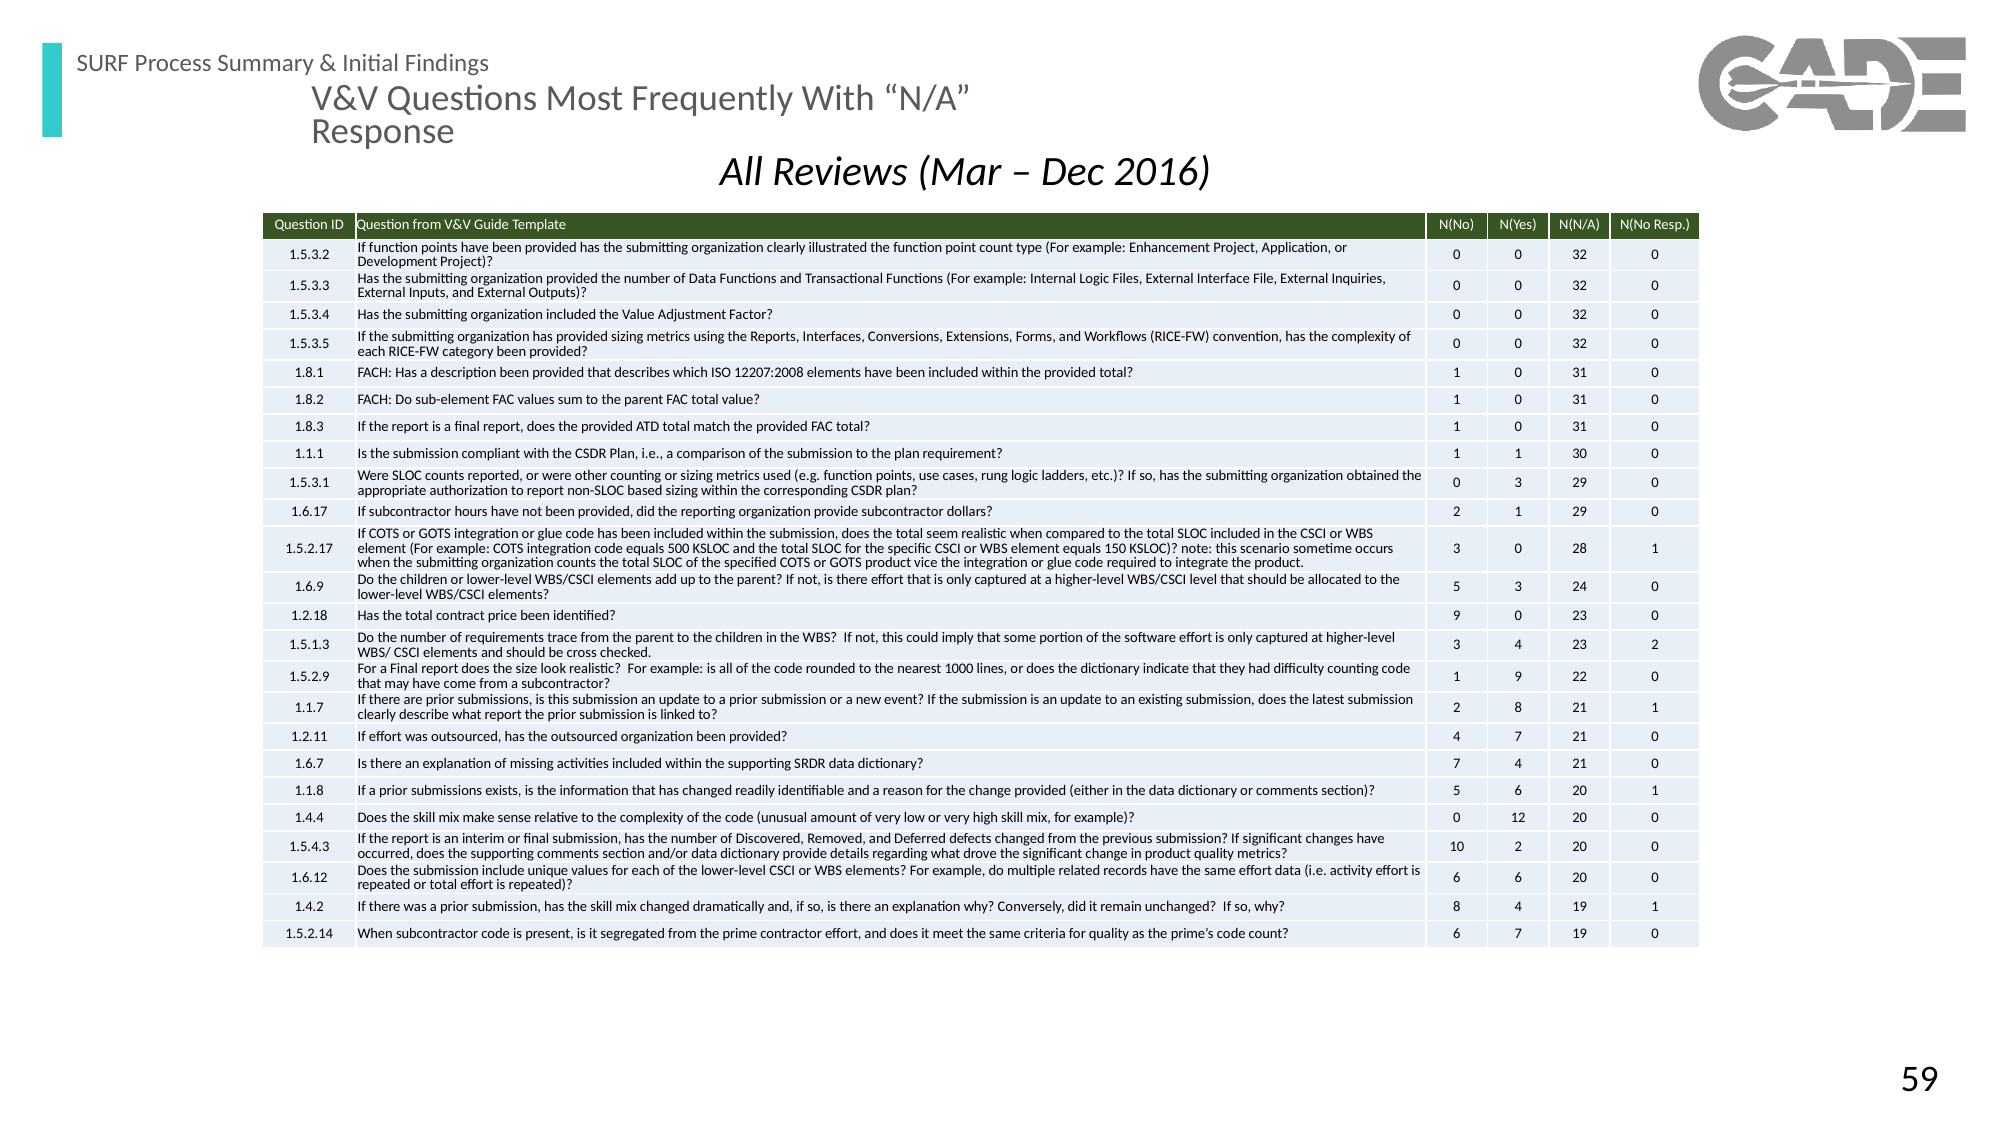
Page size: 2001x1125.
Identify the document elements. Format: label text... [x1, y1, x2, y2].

table_cell 2 [1611, 631, 1699, 660]
table_cell 20 [1550, 778, 1609, 803]
table_cell 23 [1550, 604, 1609, 629]
table_cell 0 [1611, 573, 1699, 602]
table_cell 29 [1550, 500, 1609, 525]
table_cell 30 [1550, 442, 1609, 467]
table_cell 5 [1427, 778, 1487, 803]
table_cell 0 [1611, 751, 1699, 776]
list SURF Process Summary & Initial Findings [61, 42, 772, 89]
table_cell 0 [1427, 240, 1487, 270]
table_cell Do the children or lower-level WBS/CSCI elements add up to the parent? If not, is there effort that is only captured at a higher-level WBS/CSCI level that should be allocated to the lower-level WBS/CSCI elements? [357, 573, 1425, 602]
table_cell 1.4.2 [263, 894, 355, 920]
table_cell Do the number of requirements trace from the parent to the children in the WBS? If not, this could imply that some portion of the software effort is only captured at higher-level WBS/ CSCI elements and should be cross checked. [357, 631, 1425, 660]
table_cell Is there an explanation of missing activities included within the supporting SRDR data dictionary? [357, 751, 1425, 776]
table_cell Does the skill mix make sense relative to the complexity of the code (unusual amount of very low or very high skill mix, for example)? [357, 805, 1425, 830]
table_cell 21 [1550, 724, 1609, 749]
table_cell 0 [1611, 863, 1699, 893]
table_cell 1.6.9 [263, 573, 355, 602]
table_cell 1 [1427, 442, 1487, 467]
table_cell 1.2.18 [263, 604, 355, 629]
table_cell 19 [1550, 921, 1609, 947]
table_cell 0 [1611, 415, 1699, 440]
table_cell 1.5.3.1 [263, 469, 355, 498]
table_cell If subcontractor hours have not been provided, did the reporting organization provide subcontractor dollars? [357, 500, 1425, 525]
table_cell 23 [1550, 631, 1609, 660]
slide_number 59 [1885, 1046, 1982, 1107]
table_cell If COTS or GOTS integration or glue code has been included within the submission, does the total seem realistic when compared to the total SLOC included in the CSCI or WBS element (For example: COTS integration code equals 500 KSLOC and the total SLOC for the specific CSCI or WBS element equals 150 KSLOC)? note: this scenario sometime occurs when the submitting organization counts the total SLOC of the specified COTS or GOTS product vice the integration or glue code required to integrate the product. [357, 527, 1425, 571]
table_cell 1.5.2.14 [263, 921, 355, 947]
table_cell 1.5.3.4 [263, 303, 355, 328]
table_cell Does the submission include unique values for each of the lower-level CSCI or WBS elements? For example, do multiple related records have the same effort data (i.e. activity effort is repeated or total effort is repeated)? [357, 863, 1425, 893]
table_cell 1 [1611, 693, 1699, 722]
table_cell 24 [1550, 573, 1609, 602]
table_cell 0 [1611, 442, 1699, 467]
table_cell 3 [1427, 527, 1487, 571]
table_cell 0 [1488, 240, 1548, 270]
table_cell When subcontractor code is present, is it segregated from the prime contractor effort, and does it meet the same criteria for quality as the prime’s code count? [357, 921, 1425, 947]
table_cell 0 [1427, 805, 1487, 830]
table_header N(No Resp.) [1611, 213, 1699, 239]
table_cell If effort was outsourced, has the outsourced organization been provided? [357, 724, 1425, 749]
table_cell 2 [1427, 693, 1487, 722]
table_cell 20 [1550, 863, 1609, 893]
table_cell For a Final report does the size look realistic? For example: is all of the code rounded to the nearest 1000 lines, or does the dictionary indicate that they had difficulty counting code that may have come from a subcontractor? [357, 662, 1425, 691]
table_cell 0 [1488, 415, 1548, 440]
table_cell 9 [1427, 604, 1487, 629]
table_cell 2 [1427, 500, 1487, 525]
table_cell 32 [1550, 271, 1609, 301]
table_cell 1.5.2.9 [263, 662, 355, 691]
table_cell 1.1.1 [263, 442, 355, 467]
table_cell 1.5.4.3 [263, 832, 355, 861]
table_cell 32 [1550, 330, 1609, 359]
table_cell FACH: Do sub-element FAC values sum to the parent FAC total value? [357, 388, 1425, 413]
table_cell If the report is a final report, does the provided ATD total match the provided FAC total? [357, 415, 1425, 440]
table_cell 0 [1611, 662, 1699, 691]
table_cell 1.5.3.5 [263, 330, 355, 359]
table_cell If the report is an interim or final submission, has the number of Discovered, Removed, and Deferred defects changed from the previous submission? If significant changes have occurred, does the supporting comments section and/or data dictionary provide details regarding what drove the significant change in product quality metrics? [357, 832, 1425, 861]
table_cell 7 [1427, 751, 1487, 776]
table_cell 1 [1611, 527, 1699, 571]
table_cell 21 [1550, 693, 1609, 722]
table_cell 1 [1488, 442, 1548, 467]
table_cell 12 [1488, 805, 1548, 830]
table_cell 31 [1550, 361, 1609, 386]
table_cell 20 [1550, 832, 1609, 861]
table_cell 1 [1427, 361, 1487, 386]
table_cell 9 [1488, 662, 1548, 691]
table_cell 10 [1427, 832, 1487, 861]
table_cell If a prior submissions exists, is the information that has changed readily identifiable and a reason for the change provided (either in the data dictionary or comments section)? [357, 778, 1425, 803]
table_cell 4 [1488, 631, 1548, 660]
table_cell 4 [1427, 724, 1487, 749]
table_cell 2 [1488, 832, 1548, 861]
table_cell 31 [1550, 415, 1609, 440]
table_cell 6 [1427, 863, 1487, 893]
table_cell 0 [1611, 303, 1699, 328]
table_cell 0 [1611, 271, 1699, 301]
table_cell 20 [1550, 805, 1609, 830]
table_cell 22 [1550, 662, 1609, 691]
table_cell 1.6.12 [263, 863, 355, 893]
list V&V Questions Most Frequently With “N/A” Response [296, 76, 1116, 159]
table_cell 1.5.1.3 [263, 631, 355, 660]
table_cell 1.8.1 [263, 361, 355, 386]
table_cell 0 [1488, 527, 1548, 571]
table_cell 0 [1427, 330, 1487, 359]
table_cell 1.6.17 [263, 500, 355, 525]
table_cell 7 [1488, 724, 1548, 749]
table_cell 0 [1488, 271, 1548, 301]
table_cell 3 [1427, 631, 1487, 660]
table_cell 0 [1488, 604, 1548, 629]
table_cell 7 [1488, 921, 1548, 947]
table_cell 8 [1488, 693, 1548, 722]
table_cell 0 [1488, 303, 1548, 328]
table_cell 0 [1488, 330, 1548, 359]
table_cell 1.1.8 [263, 778, 355, 803]
table_cell 0 [1611, 240, 1699, 270]
table_cell 0 [1611, 361, 1699, 386]
table_cell 29 [1550, 469, 1609, 498]
table_cell 6 [1488, 778, 1548, 803]
table_cell 1 [1427, 388, 1487, 413]
table_cell 1.5.3.3 [263, 271, 355, 301]
table_cell If the submitting organization has provided sizing metrics using the Reports, Interfaces, Conversions, Extensions, Forms, and Workflows (RICE-FW) convention, has the complexity of each RICE-FW category been provided? [357, 330, 1425, 359]
table_cell 1.6.7 [263, 751, 355, 776]
table_cell Were SLOC counts reported, or were other counting or sizing metrics used (e.g. function points, use cases, rung logic ladders, etc.)? If so, has the submitting organization obtained the appropriate authorization to report non-SLOC based sizing within the corresponding CSDR plan? [357, 469, 1425, 498]
table_header N(N/A) [1550, 213, 1609, 239]
table_cell 1.4.4 [263, 805, 355, 830]
table_cell 1.8.3 [263, 415, 355, 440]
table_cell 0 [1611, 832, 1699, 861]
table_header Question ID [263, 213, 355, 239]
table_cell 1.1.7 [263, 693, 355, 722]
table_cell 0 [1611, 388, 1699, 413]
table_cell 4 [1488, 751, 1548, 776]
table_cell 8 [1427, 894, 1487, 920]
table_cell 4 [1488, 894, 1548, 920]
table_cell 0 [1427, 469, 1487, 498]
table_cell FACH: Has a description been provided that describes which ISO 12207:2008 elements have been included within the provided total? [357, 361, 1425, 386]
table_cell 0 [1488, 361, 1548, 386]
table_cell Has the submitting organization provided the number of Data Functions and Transactional Functions (For example: Internal Logic Files, External Interface File, External Inquiries, External Inputs, and External Outputs)? [357, 271, 1425, 301]
table_cell If there was a prior submission, has the skill mix changed dramatically and, if so, is there an explanation why? Conversely, did it remain unchanged? If so, why? [357, 894, 1425, 920]
table_cell If there are prior submissions, is this submission an update to a prior submission or a new event? If the submission is an update to an existing submission, does the latest submission clearly describe what report the prior submission is linked to? [357, 693, 1425, 722]
table_cell 1 [1488, 500, 1548, 525]
table_header N(No) [1427, 213, 1487, 239]
table_cell 19 [1550, 894, 1609, 920]
table_header Question from V&V Guide Template [357, 213, 1425, 239]
table_cell 6 [1427, 921, 1487, 947]
table_cell 0 [1611, 500, 1699, 525]
table_cell 1 [1427, 662, 1487, 691]
table_cell 0 [1611, 805, 1699, 830]
table_cell If function points have been provided has the submitting organization clearly illustrated the function point count type (For example: Enhancement Project, Application, or Development Project)? [357, 240, 1425, 270]
table_cell 1.8.2 [263, 388, 355, 413]
table_cell Is the submission compliant with the CSDR Plan, i.e., a comparison of the submission to the plan requirement? [357, 442, 1425, 467]
table_cell 0 [1611, 724, 1699, 749]
table_cell 0 [1427, 271, 1487, 301]
table_cell 1.5.3.2 [263, 240, 355, 270]
table_cell 3 [1488, 469, 1548, 498]
table_cell 31 [1550, 388, 1609, 413]
table_cell 32 [1550, 240, 1609, 270]
table_cell 0 [1611, 330, 1699, 359]
table_header N(Yes) [1488, 213, 1548, 239]
table_cell 21 [1550, 751, 1609, 776]
table_cell 1 [1611, 894, 1699, 920]
table_cell 1 [1427, 415, 1487, 440]
table_cell 1 [1611, 778, 1699, 803]
table_cell 0 [1611, 921, 1699, 947]
table_cell 3 [1488, 573, 1548, 602]
table_cell 28 [1550, 527, 1609, 571]
table_cell 32 [1550, 303, 1609, 328]
table_cell 0 [1488, 388, 1548, 413]
table_cell 1.5.2.17 [263, 527, 355, 571]
table_cell 1.2.11 [263, 724, 355, 749]
table_cell 0 [1611, 469, 1699, 498]
table_cell 0 [1611, 604, 1699, 629]
table_cell 6 [1488, 863, 1548, 893]
table_cell 5 [1427, 573, 1487, 602]
table_cell Has the total contract price been identified? [357, 604, 1425, 629]
text_box All Reviews (Mar – Dec 2016) [705, 135, 1295, 201]
table_cell Has the submitting organization included the Value Adjustment Factor? [357, 303, 1425, 328]
table_cell 0 [1427, 303, 1487, 328]
